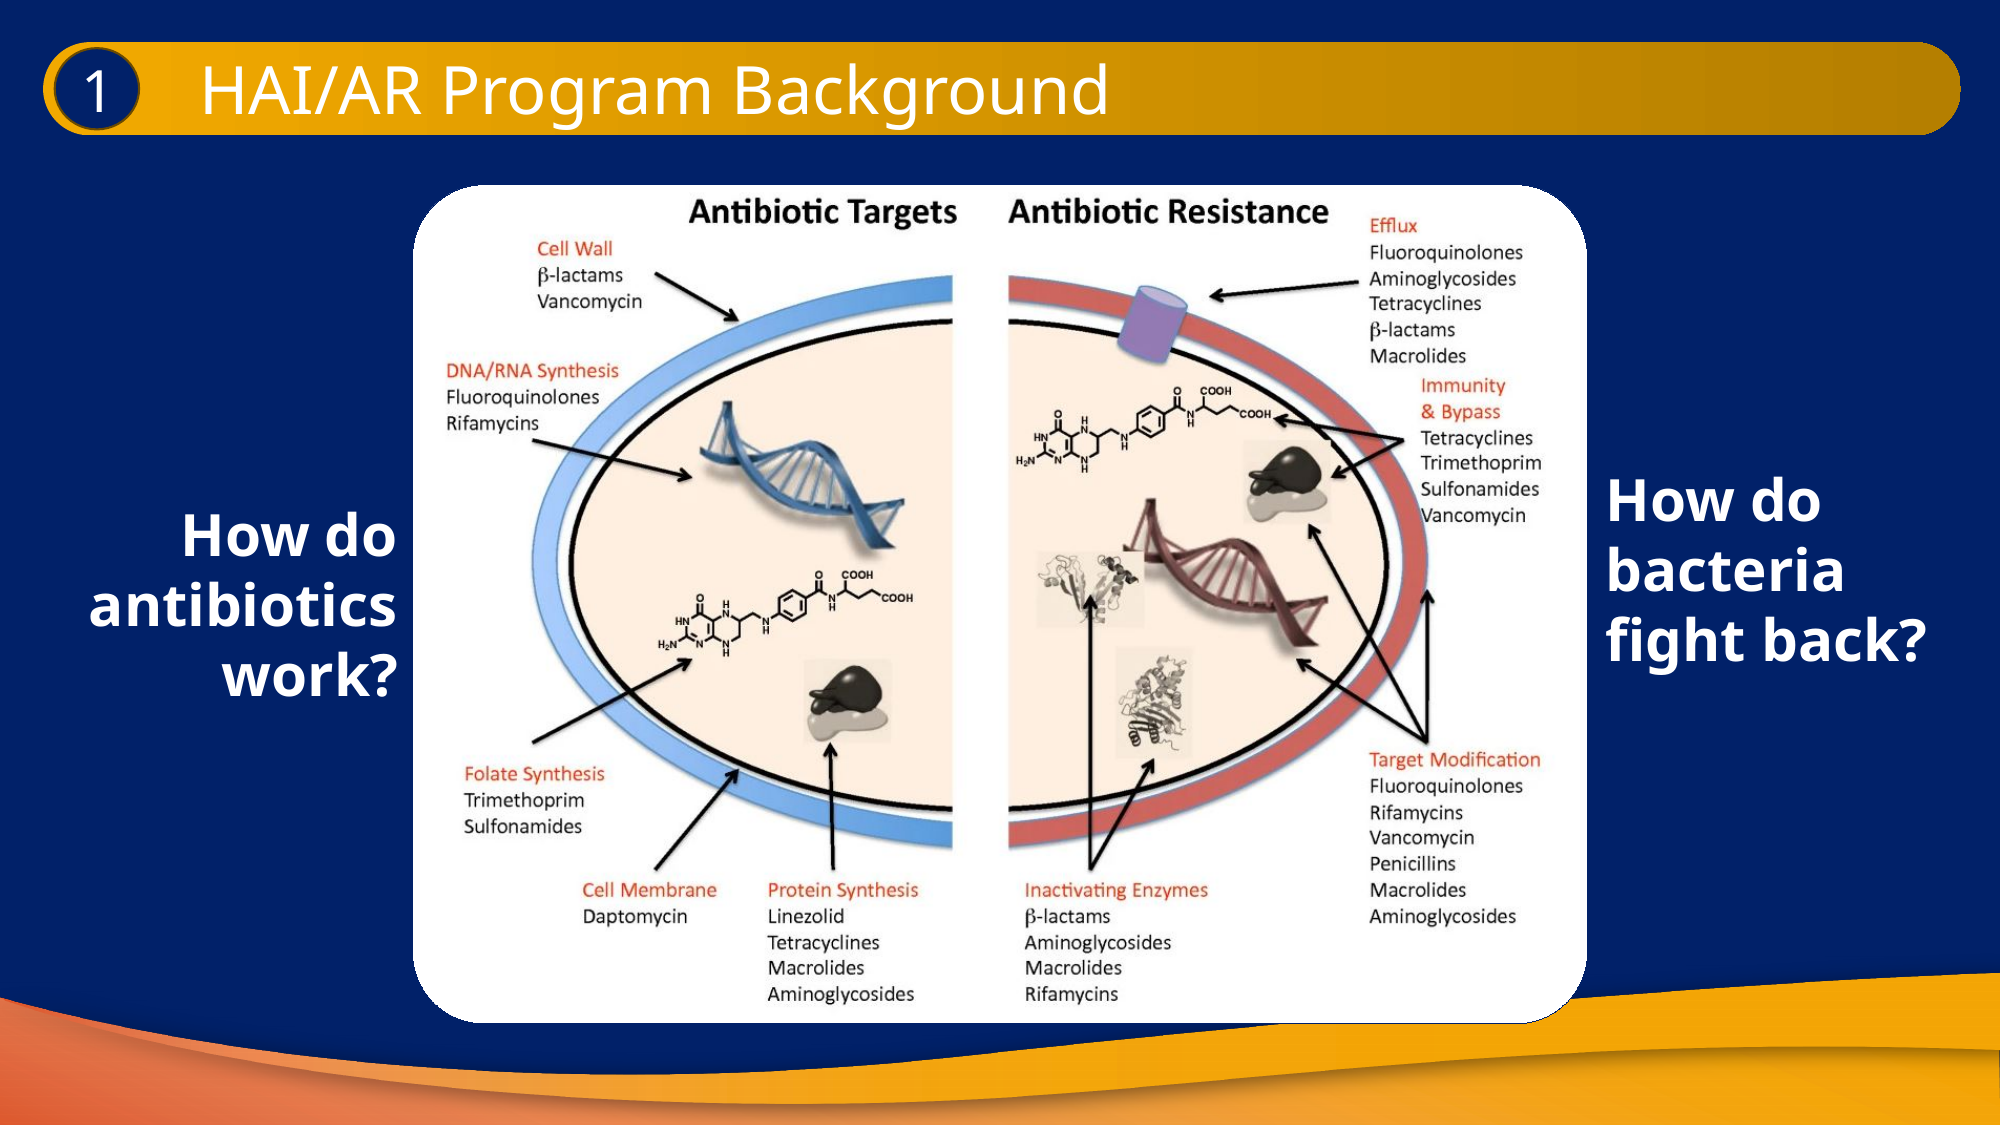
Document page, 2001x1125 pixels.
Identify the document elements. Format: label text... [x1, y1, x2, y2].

text_box 1 [53, 47, 141, 131]
text_box [42, 41, 1962, 137]
text_box HAI/AR Program Background [184, 40, 1275, 136]
picture [0, 184, 2000, 1125]
text_box How do bacteria fight back? [1590, 455, 1961, 677]
text_box How do antibiotics work? [48, 490, 412, 677]
